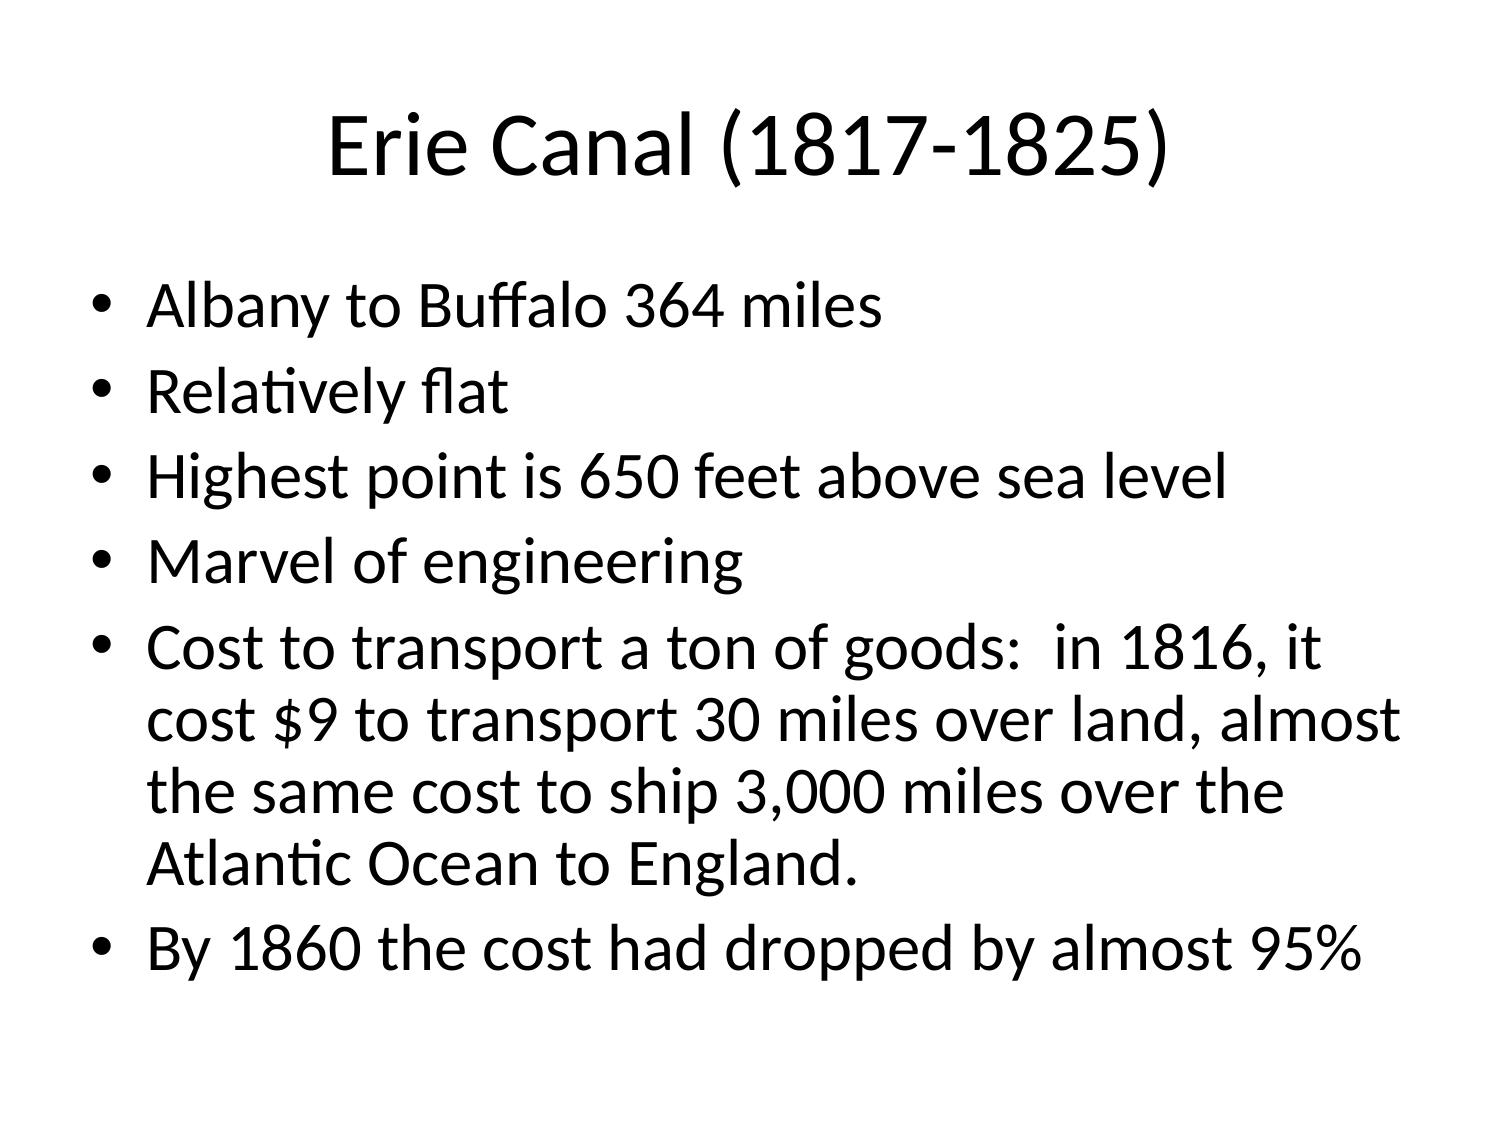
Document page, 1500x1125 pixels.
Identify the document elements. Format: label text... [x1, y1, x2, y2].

list Albany to Buffalo 364 miles Relatively flat Highest point is 650 feet above sea level Marvel of engineering Cost to transport a ton of goods: in 1816, it cost $9 to transport 30 miles over land, almost the same cost to ship 3,000 miles over the Atlantic Ocean to England. By 1860 the cost had dropped by almost 95% [75, 262, 1425, 1005]
title Erie Canal (1817-1825) [75, 45, 1425, 233]
